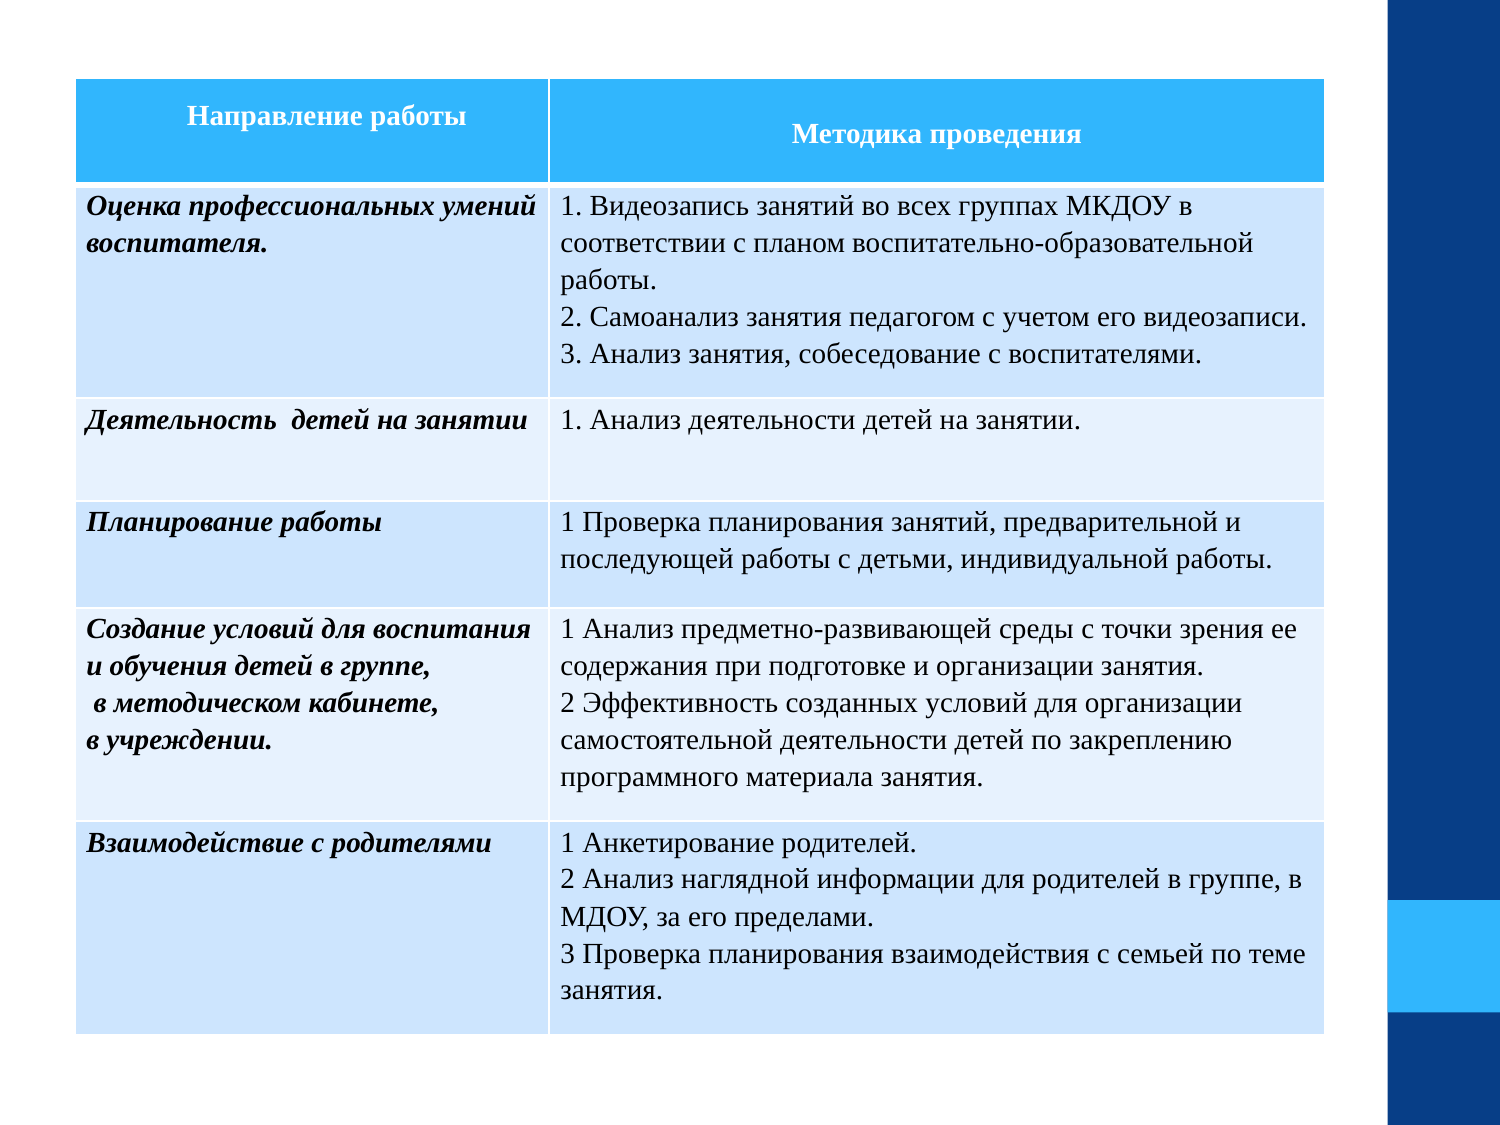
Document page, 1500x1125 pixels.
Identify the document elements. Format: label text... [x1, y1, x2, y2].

table_header Методика проведения [550, 79, 1324, 182]
table_cell 1. Видеозапись занятий во всех группах МКДОУ в соответствии с планом воспитательно-образовательной работы. 2. Самоанализ занятия педагогом с учетом его видеозаписи. 3. Анализ занятия, собеседование с воспитателями. [550, 188, 1324, 397]
table_cell 1 Анализ предметно-развивающей среды с точки зрения ее содержания при подготовке и организации занятия. 2 Эффективность созданных условий для организации самостоятельной деятельности детей по закреплению программного материала занятия. [550, 609, 1324, 820]
table_cell Взаимодействие с родителями [76, 822, 548, 1034]
table_header Направление работы [76, 79, 548, 182]
table_cell 1 Проверка планирования занятий, предварительной и последующей работы с детьми, индивидуальной работы. [550, 502, 1324, 607]
table_cell Оценка профессиональных умений воспитателя. [76, 188, 548, 397]
table_cell Деятельность детей на занятии [76, 399, 548, 500]
table_cell Планирование работы [76, 502, 548, 607]
table_cell 1 Анкетирование родителей. 2 Анализ наглядной информации для родителей в группе, в МДОУ, за его пределами. 3 Проверка планирования взаимодействия с семьей по теме занятия. [550, 822, 1324, 1034]
table_cell 1. Анализ деятельности детей на занятии. [550, 399, 1324, 500]
table_cell Создание условий для воспитания и обучения детей в группе, в методическом кабинете, в учреждении. [76, 609, 548, 820]
